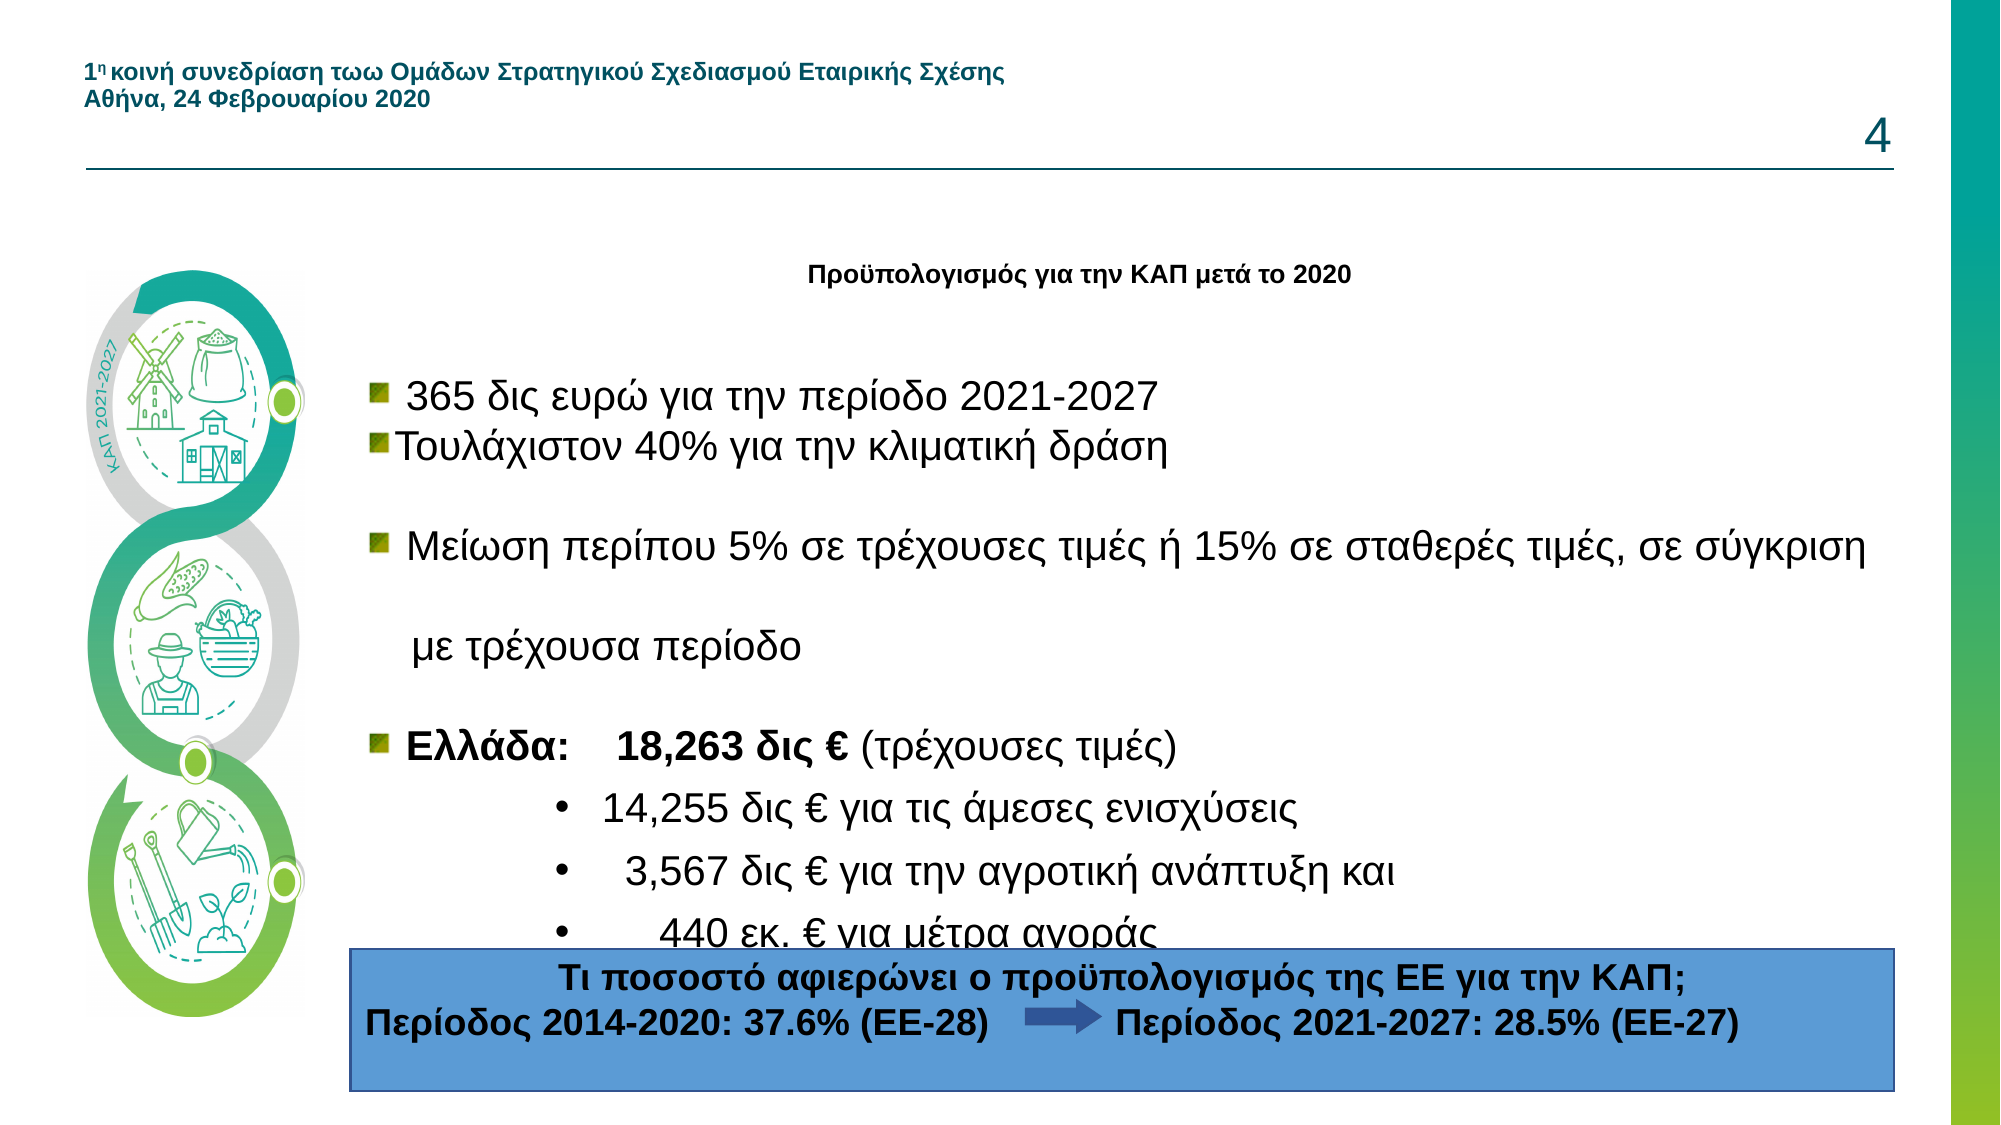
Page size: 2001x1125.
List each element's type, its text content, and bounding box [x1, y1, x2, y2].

text_box 365 δις ευρώ για την περίοδο 2021-2027 Τουλάχιστον 40% για την κλιματική δράση Μείωση περίπου 5% σε τρέχουσες τιμές ή 15% σε σταθερές τιμές, σε σύγκριση με τρέχουσα περίοδο Ελλάδα: 18,263 δις € (τρέχουσες τιμές) 14,255 δις € για τις άμεσες ενισχύσεις 3,567 δις € για την αγροτική ανάπτυξη και 440 εκ. € για μέτρα αγοράς [350, 361, 1895, 948]
text_box Τι ποσοστό αφιερώνει ο προϋπολογισμός της ΕΕ για την ΚΑΠ; Περίοδος 2014-2020: 37.6% (EΕ-28) Περίοδος 2021-2027: 28.5% (ΕΕ-27) [349, 948, 1895, 1092]
picture [86, 270, 305, 1017]
slide_number 4 [1457, 102, 1908, 163]
picture [365, 528, 395, 559]
picture [365, 729, 395, 759]
text_box 1η κοινή συνεδρίαση τωω Ομάδων Στρατηγικού Σχεδιασμού Εταιρικής Σχέσης Αθήνα, 24 Φεβρουαρίου 2020 [68, 41, 1137, 184]
text_box [1024, 998, 1103, 1035]
picture [365, 378, 395, 409]
picture [1951, 0, 2000, 1125]
picture [365, 428, 395, 459]
title Προϋπολογισμός για την ΚΑΠ μετά το 2020 [416, 212, 1744, 328]
